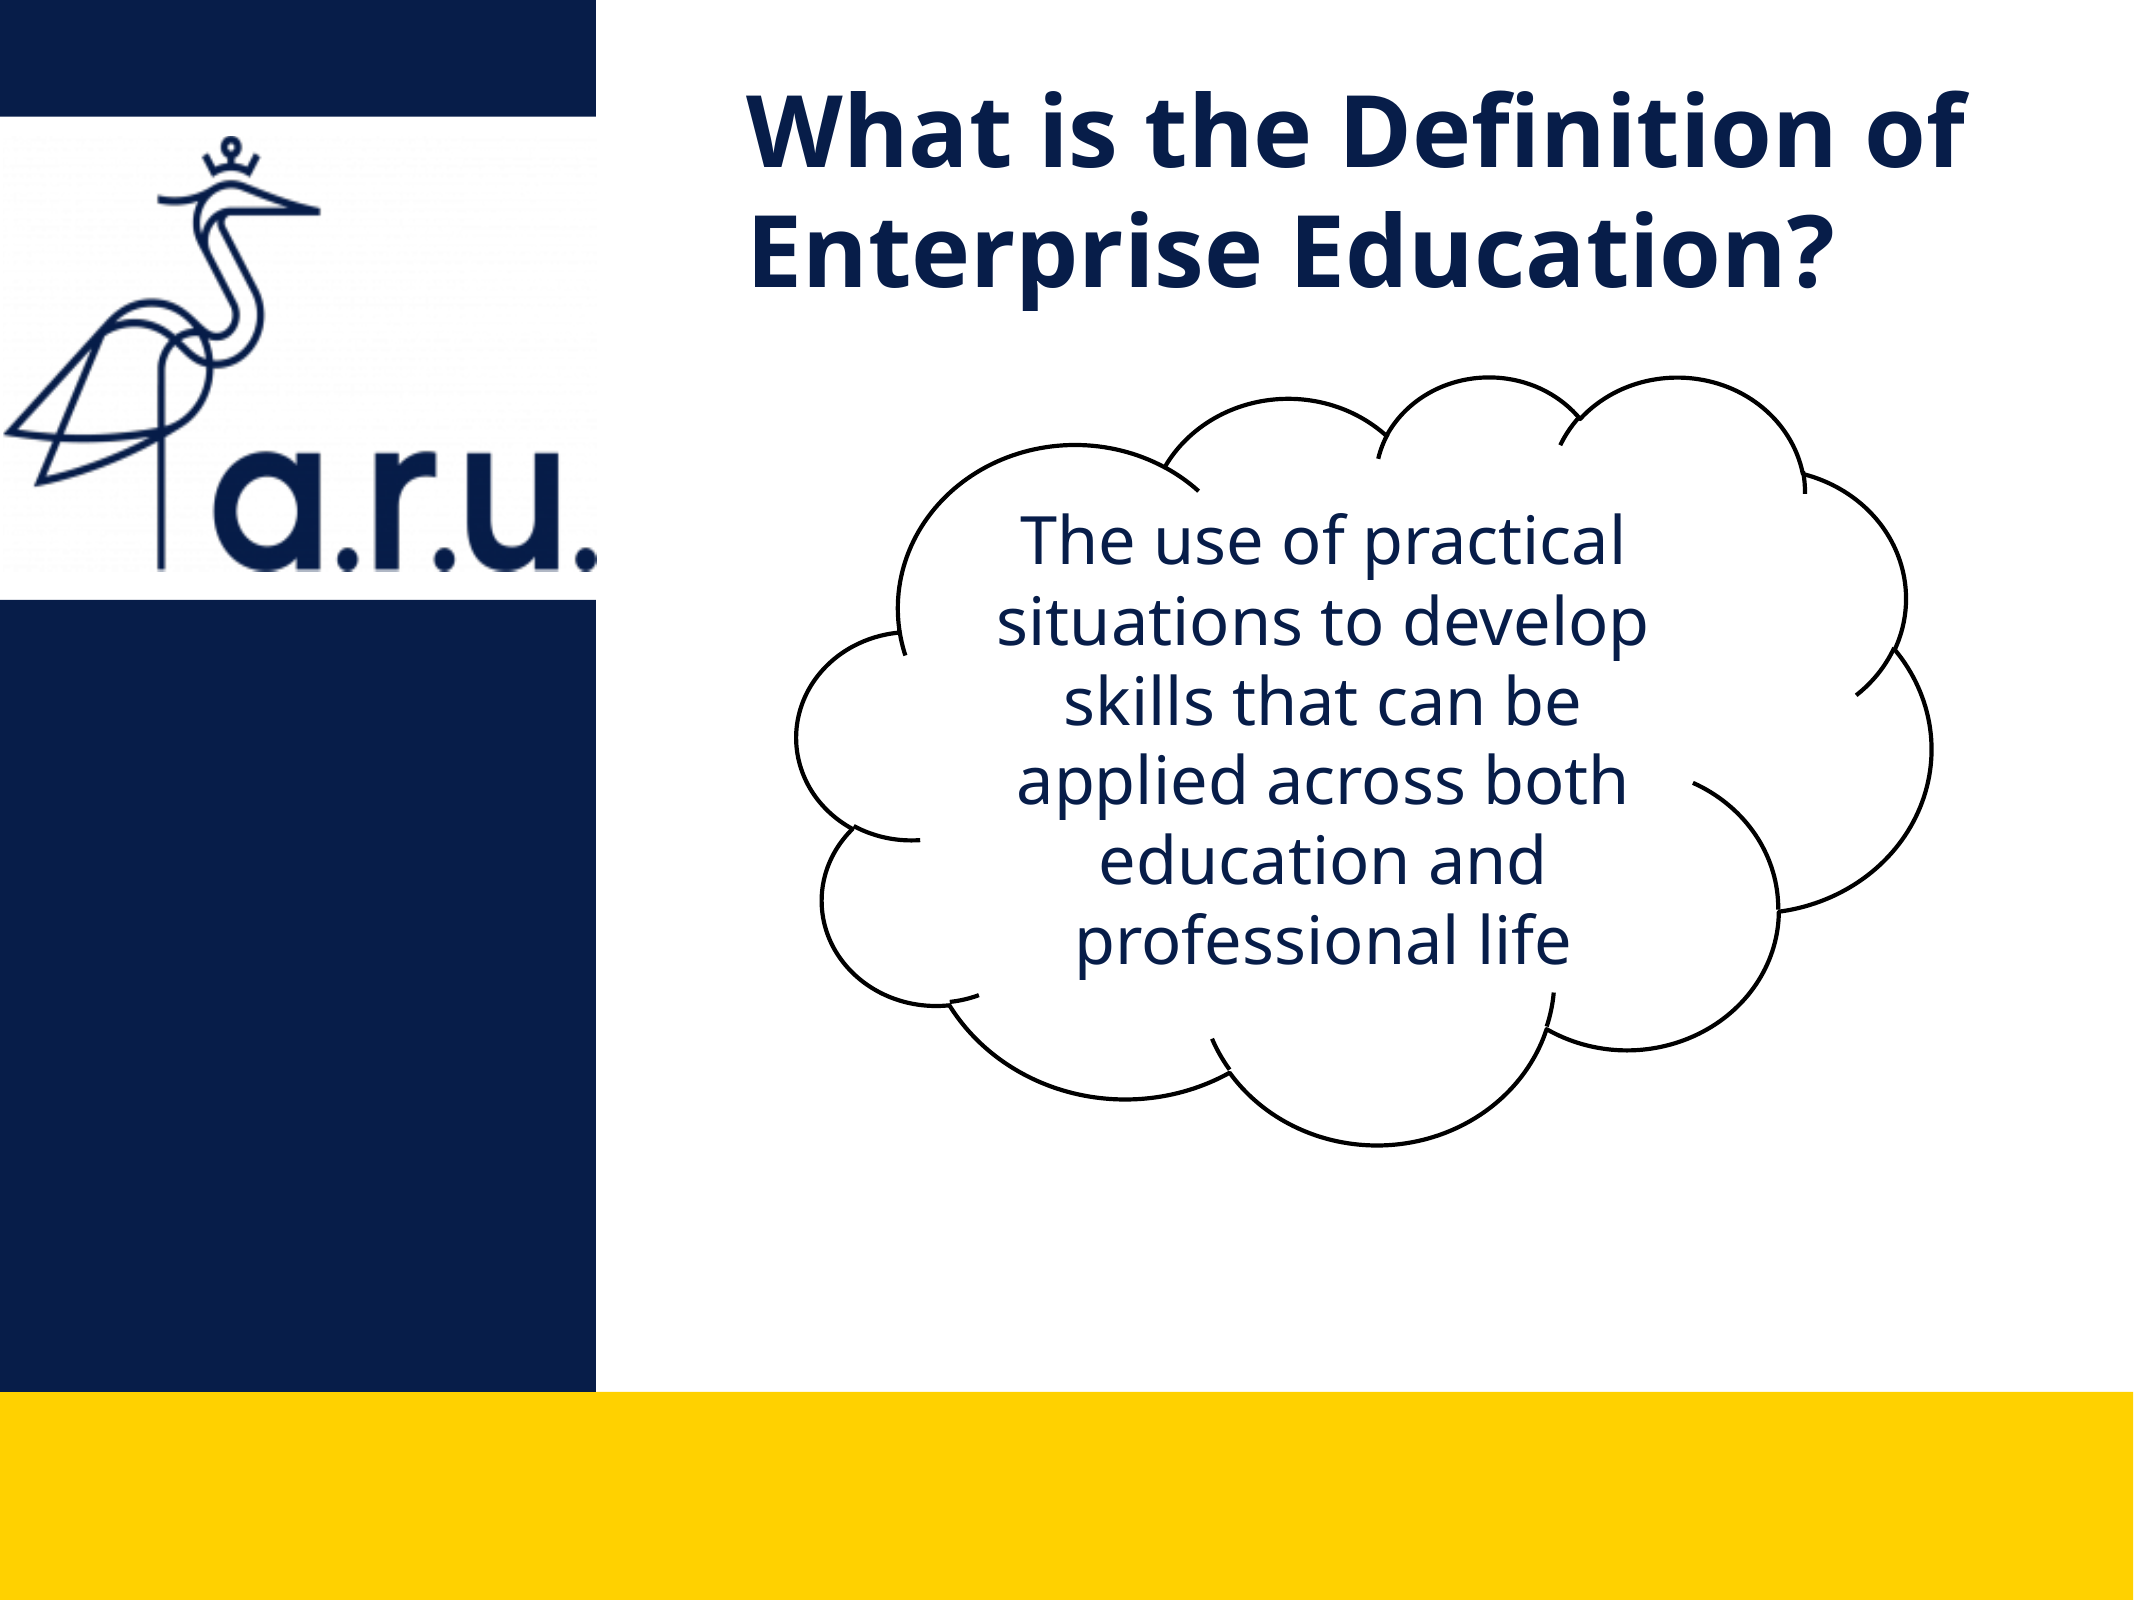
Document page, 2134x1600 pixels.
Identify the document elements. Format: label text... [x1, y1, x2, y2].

text_box [0, 1391, 2134, 1600]
text_box [0, 599, 596, 1392]
text_box The use of practical situations to develop skills that can be applied across both education and professional life [796, 377, 1932, 1146]
text_box What is the Definition of Enterprise Education? [727, 58, 2002, 318]
picture [3, 136, 597, 572]
text_box [0, 0, 596, 117]
